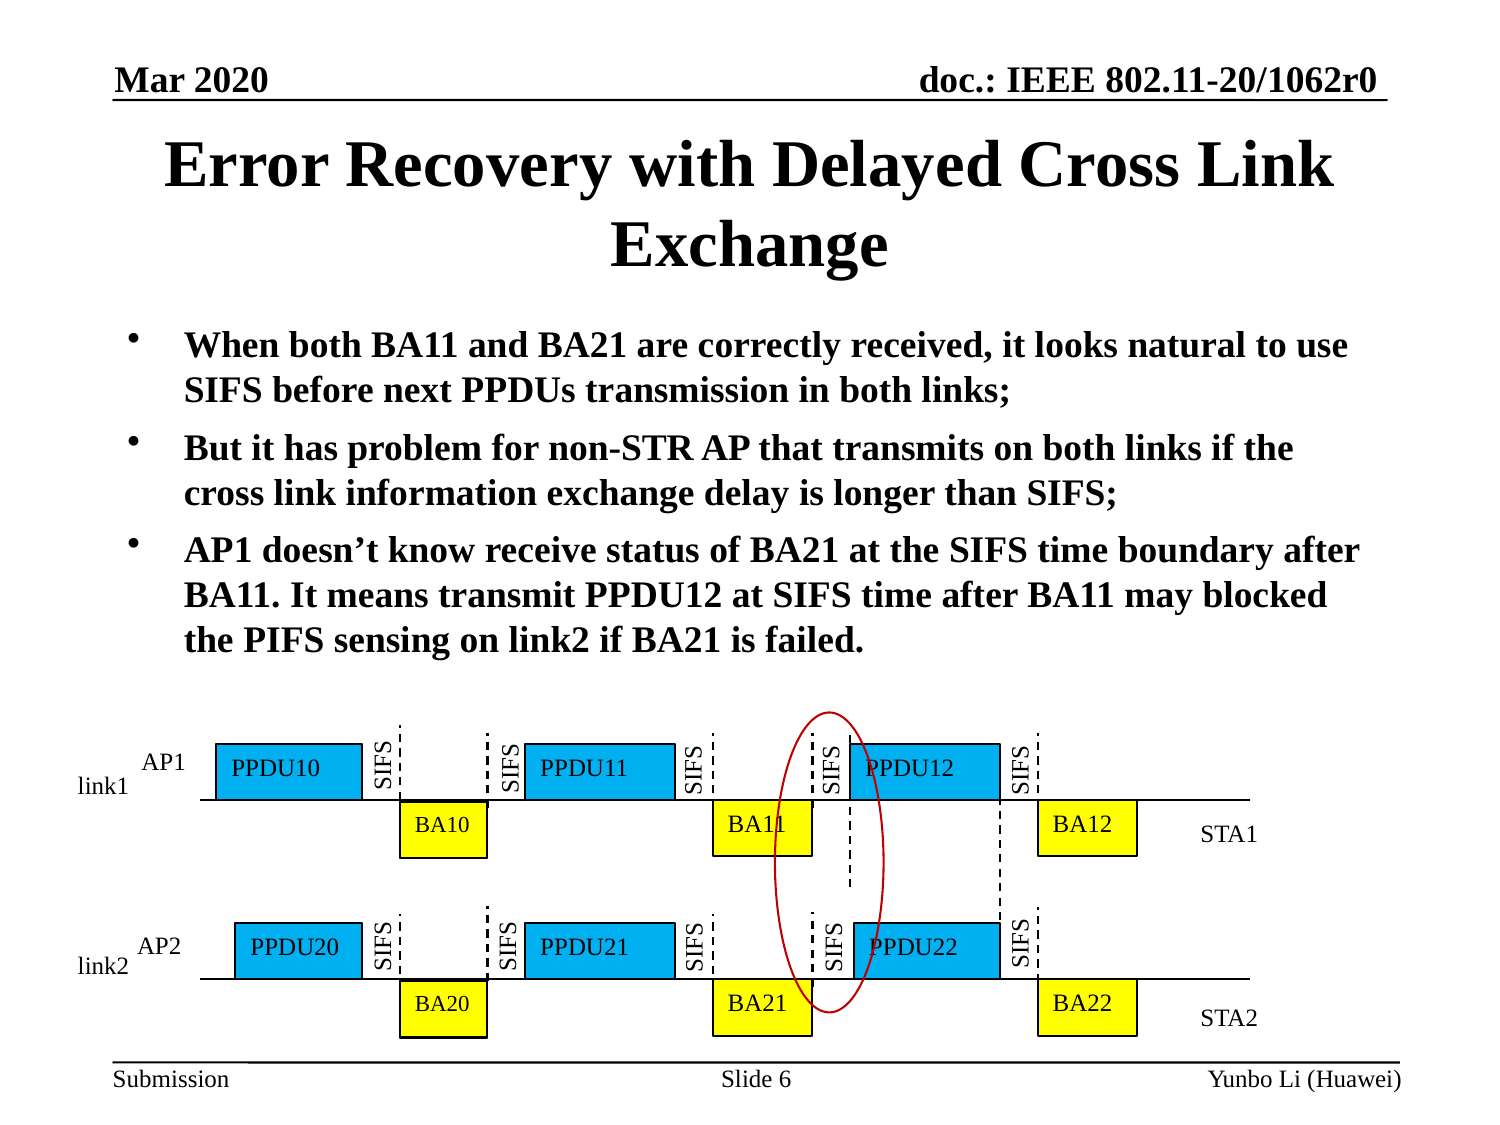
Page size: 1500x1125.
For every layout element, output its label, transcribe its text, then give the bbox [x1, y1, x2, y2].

text_box SIFS [358, 906, 404, 978]
text_box BA20 [399, 987, 488, 1038]
text_box PPDU12 [863, 743, 996, 799]
text_box BA11 [712, 809, 778, 857]
text_box PPDU21 [529, 922, 670, 978]
text_box SIFS [486, 728, 531, 799]
text_box STA1 [1185, 810, 1274, 855]
text_box BA12 [1037, 809, 1138, 857]
list When both BA11 and BA21 are correctly received, it looks natural to use SIFS before next PPDUs transmission in both links; But it has problem for non-STR AP that transmits on both links if the cross link information exchange delay is longer than SIFS; AP1 doesn’t know receive status of BA21 at the SIFS time boundary after BA11. It means transmit PPDU12 at SIFS time after BA11 may blocked the PIFS sensing on link2 if BA21 is failed. [112, 312, 1388, 1075]
text_box link2 [62, 941, 145, 987]
text_box [798, 987, 860, 1013]
text_box AP2 [122, 921, 197, 967]
text_box SIFS [358, 725, 399, 799]
text_box SIFS [670, 907, 716, 978]
text_box [780, 712, 879, 799]
text_box SIFS [996, 730, 1041, 799]
text_box BA10 [399, 809, 488, 859]
text_box STA2 [1185, 994, 1274, 1039]
text_box PPDU10 [216, 743, 363, 799]
text_box PPDU22 [865, 922, 996, 978]
text_box [774, 809, 884, 978]
text_box AP1 [126, 737, 201, 783]
text_box SIFS [669, 730, 715, 799]
text_box PPDU11 [531, 743, 669, 799]
slide_number Slide 6 [712, 1061, 800, 1093]
text_box link1 [62, 762, 145, 808]
text_box BA22 [1037, 987, 1138, 1036]
title Error Recovery with Delayed Cross Link Exchange [112, 112, 1388, 288]
text_box SIFS [488, 906, 529, 978]
text_box SIFS [996, 903, 1041, 978]
footer Yunbo Li (Huawei) [1204, 1061, 1402, 1093]
text_box PPDU20 [235, 922, 363, 978]
text_box BA21 [712, 987, 813, 1036]
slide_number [114, 54, 271, 101]
